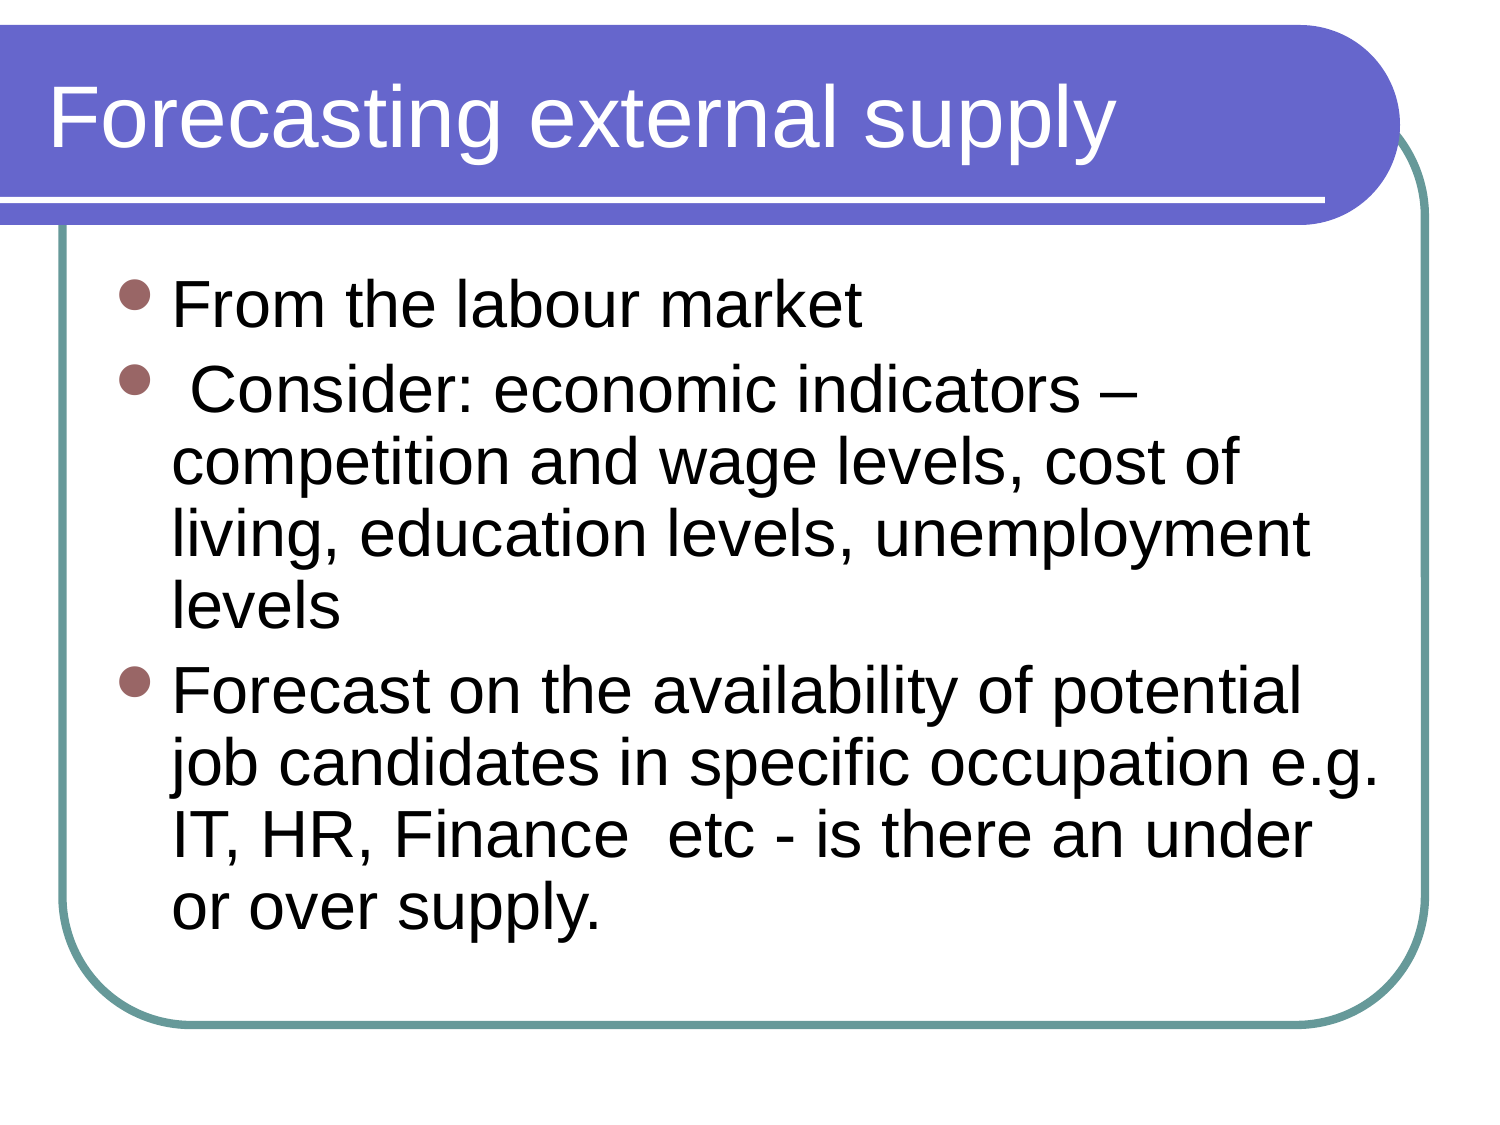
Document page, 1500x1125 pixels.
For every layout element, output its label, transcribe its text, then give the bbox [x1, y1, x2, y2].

title Forecasting external supply [32, 37, 1347, 188]
list From the labour market Consider: economic indicators – competition and wage levels, cost of living, education levels, unemployment levels Forecast on the availability of potential job candidates in specific occupation e.g. IT, HR, Finance etc - is there an under or over supply. [99, 262, 1400, 988]
